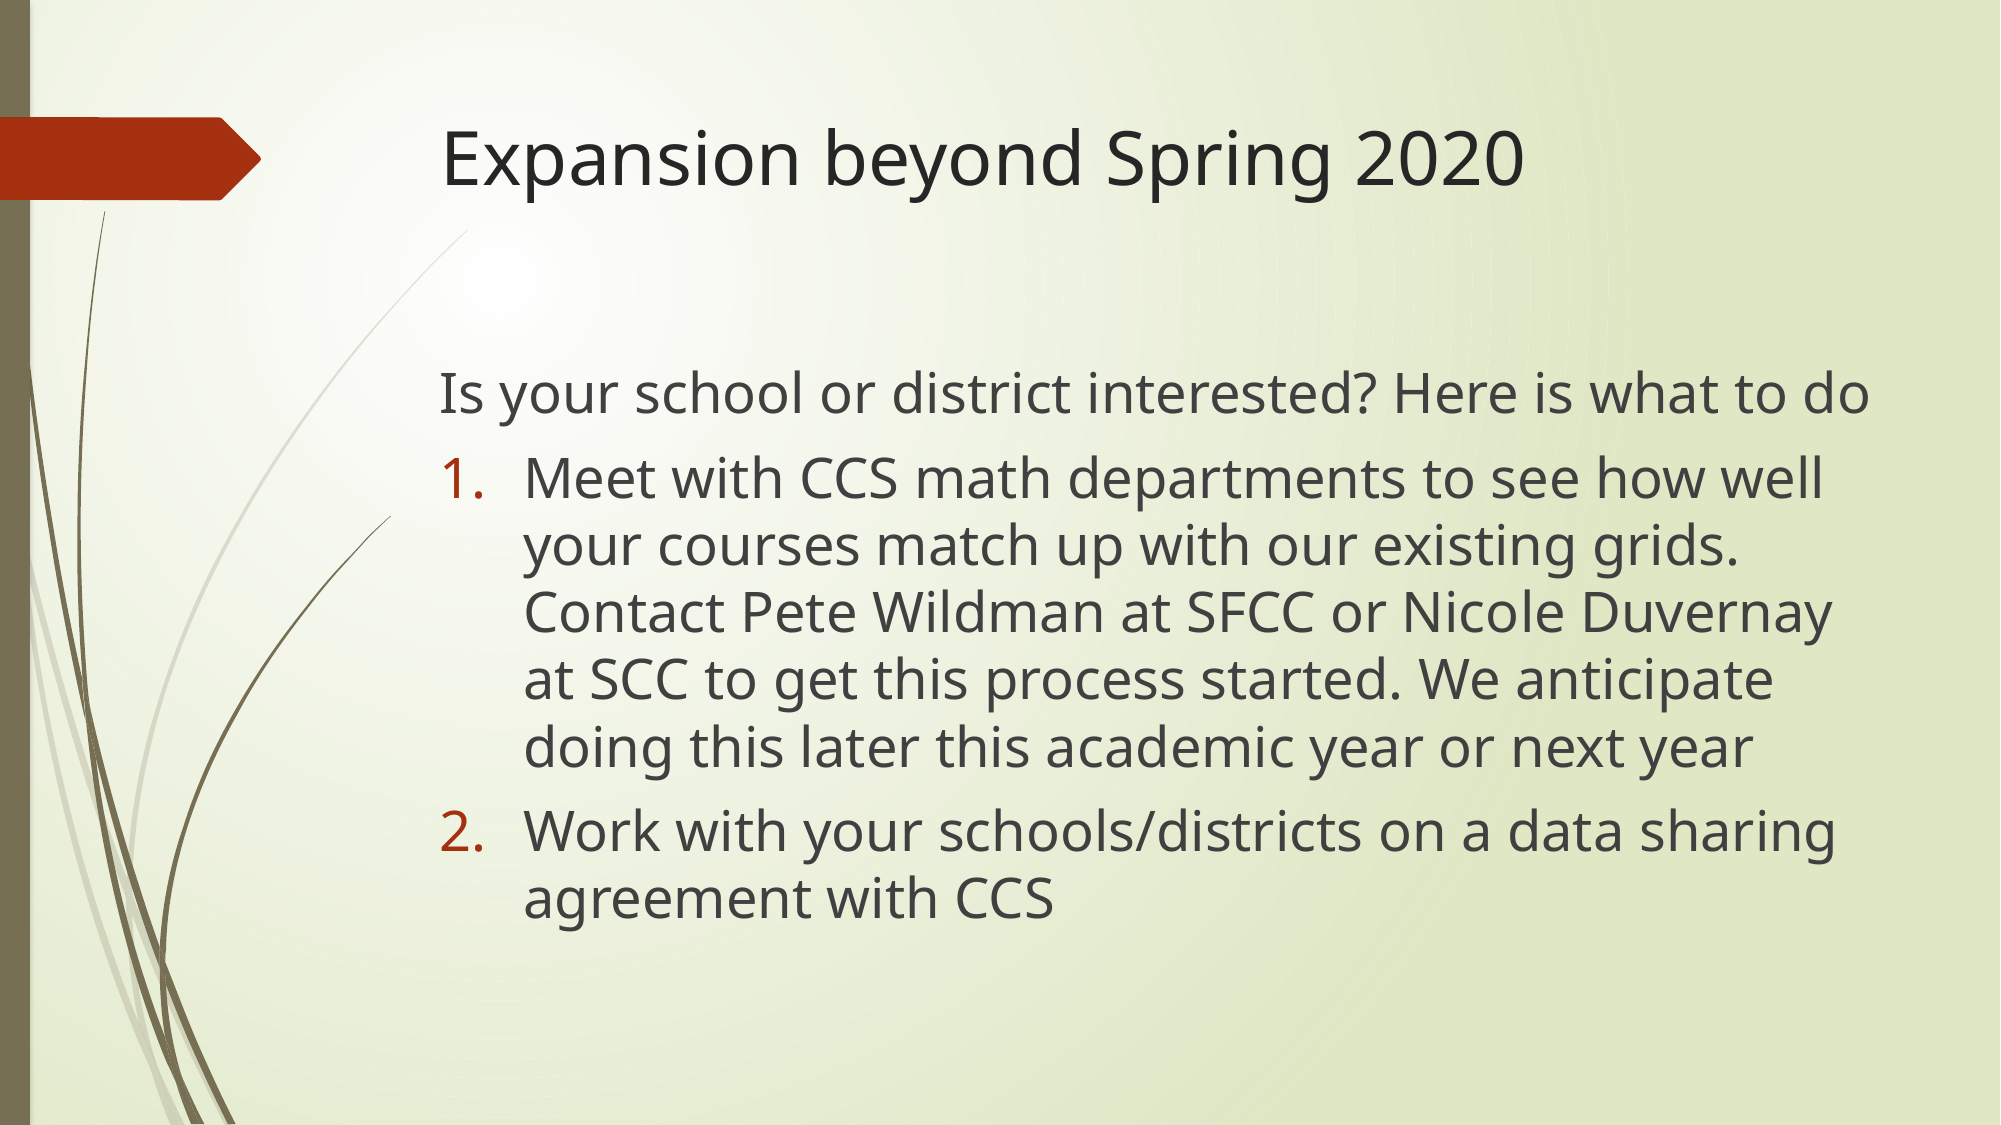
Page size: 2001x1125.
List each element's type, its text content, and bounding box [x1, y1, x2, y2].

title Expansion beyond Spring 2020 [425, 102, 1888, 313]
list Is your school or district interested? Here is what to do Meet with CCS math departments to see how well your courses match up with our existing grids. Contact Pete Wildman at SFCC or Nicole Duvernay at SCC to get this process started. We anticipate doing this later this academic year or next year Work with your schools/districts on a data sharing agreement with CCS [424, 350, 1888, 970]
